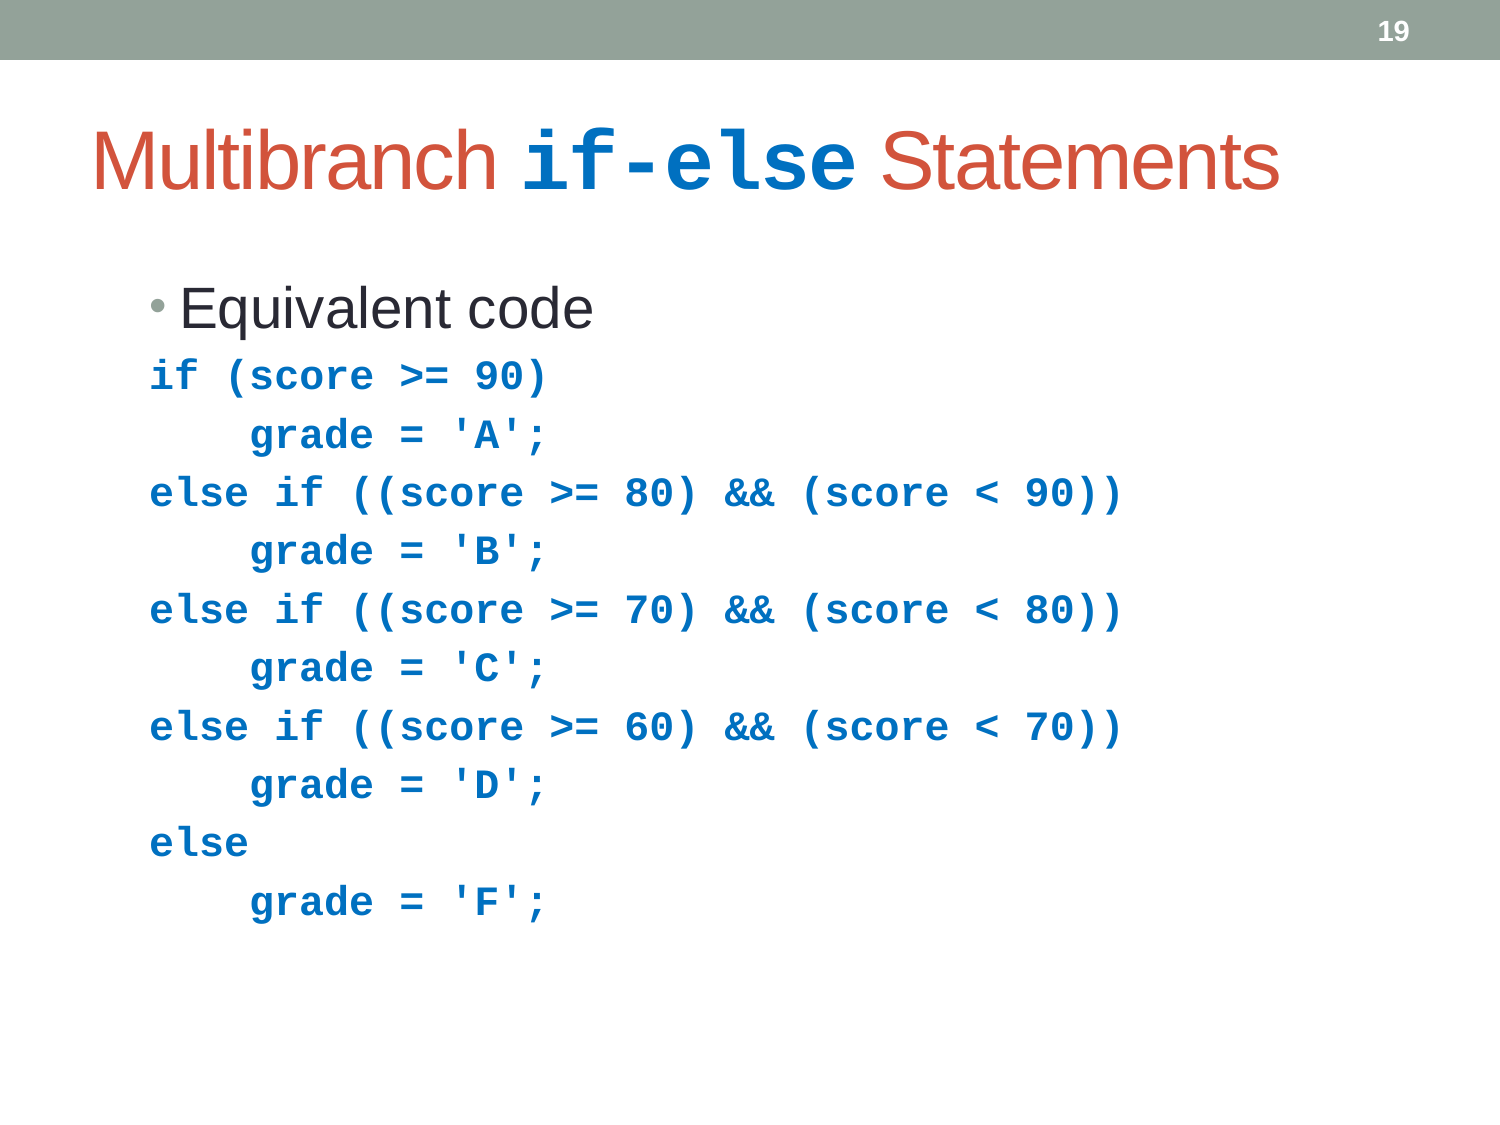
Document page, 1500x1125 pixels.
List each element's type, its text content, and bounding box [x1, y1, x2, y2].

slide_number 19 [1250, 3, 1425, 57]
list Equivalent code if (score >= 90) grade = 'A'; else if ((score >= 80) && (score < 90)) grade = 'B'; else if ((score >= 70) && (score < 80)) grade = 'C'; else if ((score >= 60) && (score < 70)) grade = 'D'; else grade = 'F'; [134, 262, 1425, 932]
title Multibranch if-else Statements [75, 54, 1500, 258]
